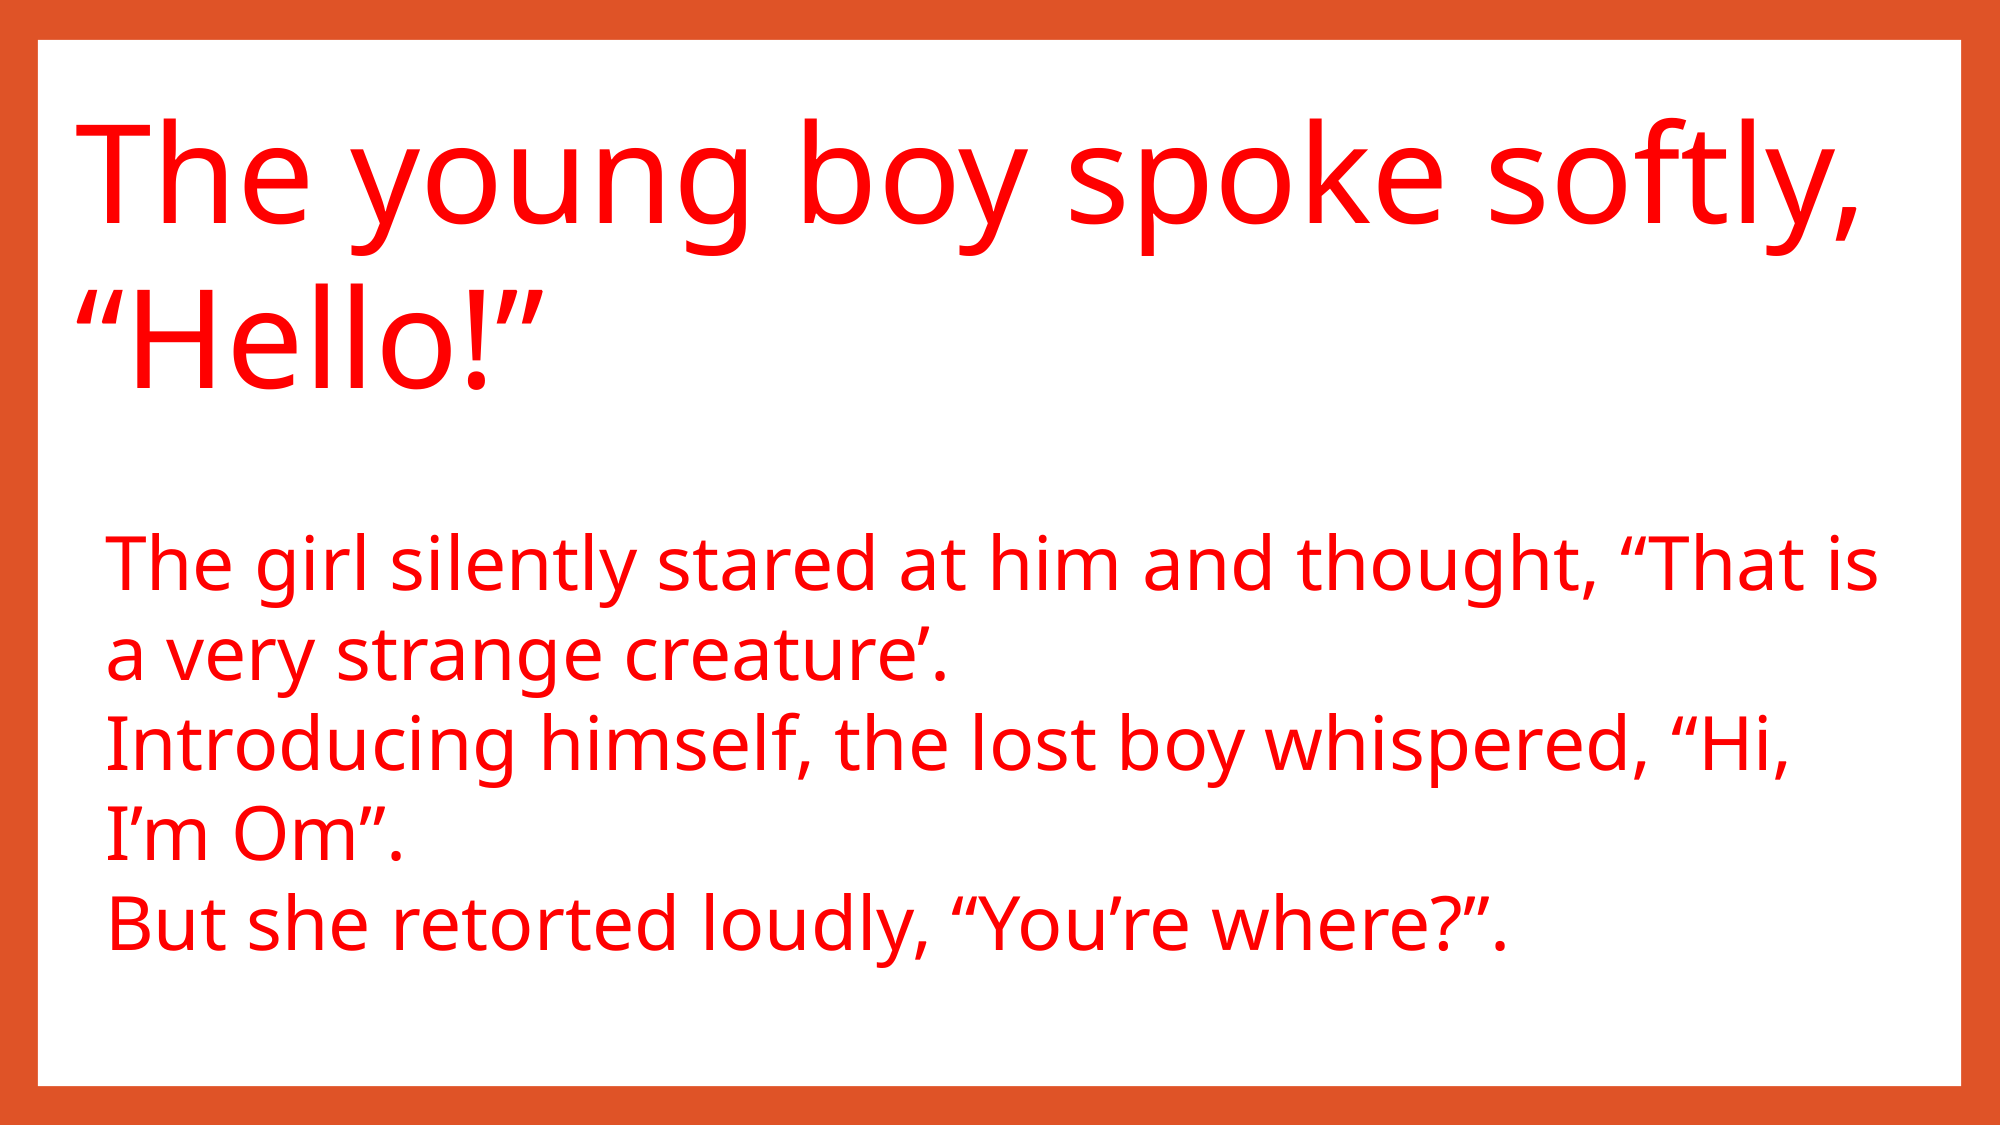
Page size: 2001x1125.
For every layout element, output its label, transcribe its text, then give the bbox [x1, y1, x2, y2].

text_box The young boy spoke softly, “Hello!” [60, 78, 1941, 664]
text_box The girl silently stared at him and thought, “That is a very strange creature’. Introducing himself, the lost boy whispered, “Hi, I’m Om”. But she retorted loudly, “You’re where?”. [90, 507, 1918, 973]
